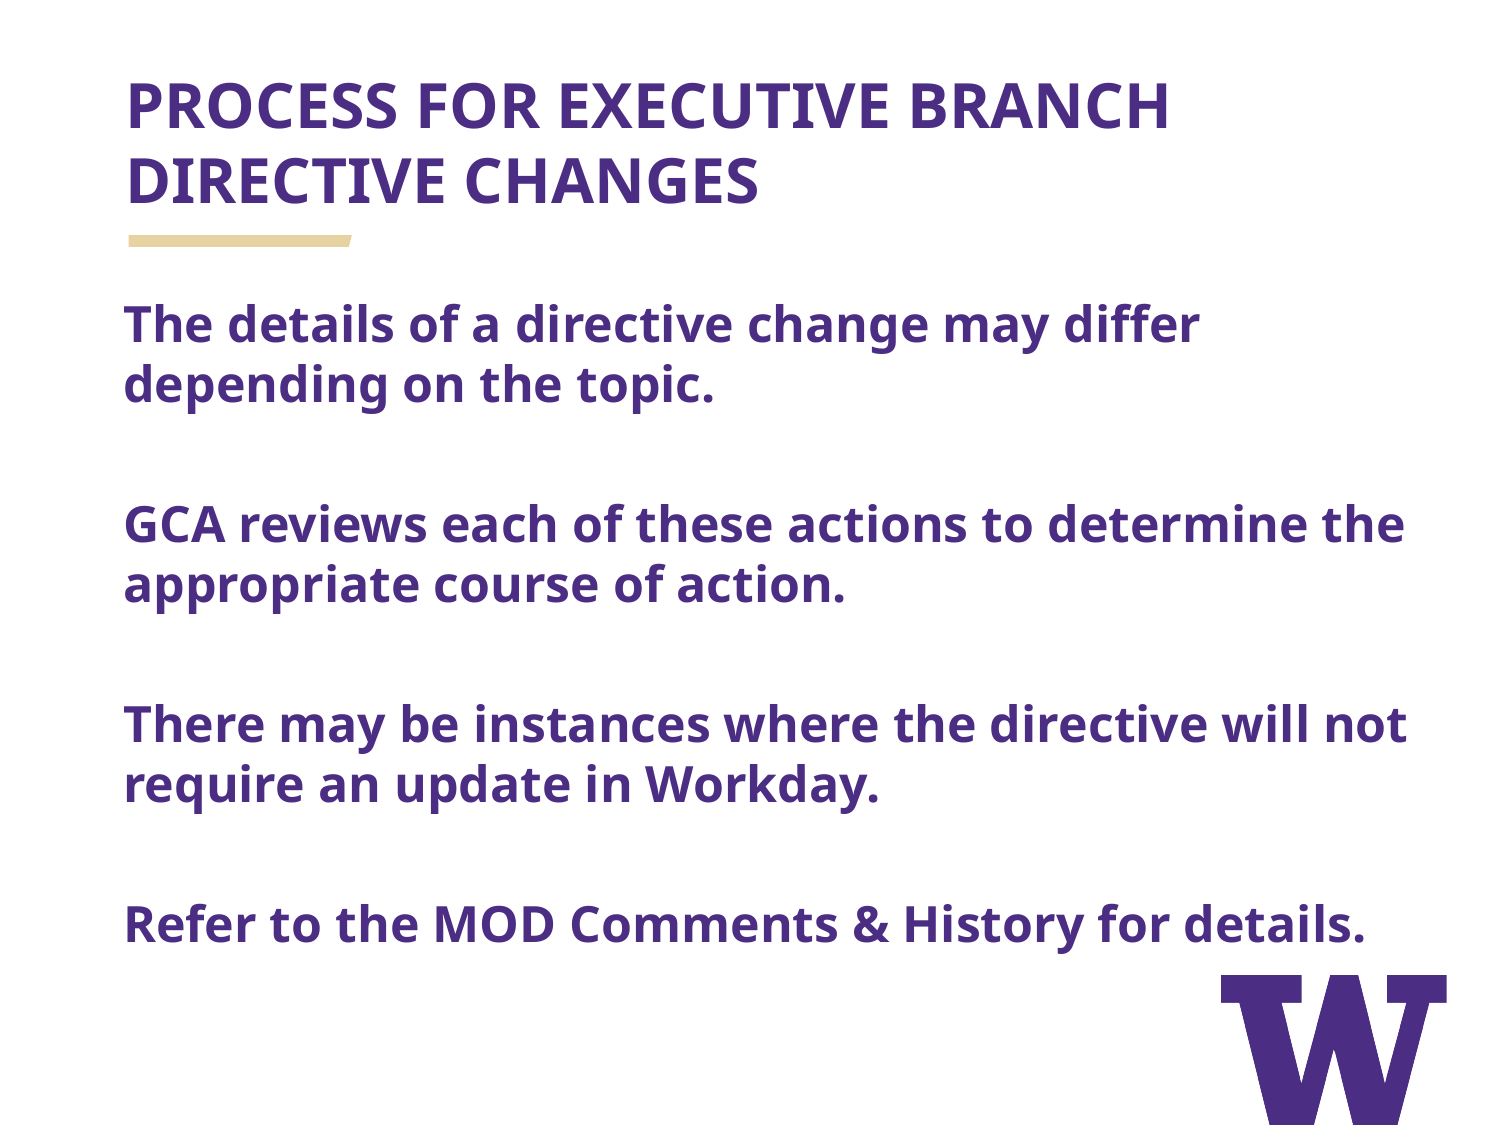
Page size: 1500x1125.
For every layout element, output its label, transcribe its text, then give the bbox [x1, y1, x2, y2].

title PROCESS FOR EXECUTIVE BRANCH DIRECTIVE CHANGES [110, 60, 1453, 224]
list The details of a directive change may differ depending on the topic. GCA reviews each of these actions to determine the appropriate course of action. There may be instances where the directive will not require an update in Workday. Refer to the MOD Comments & History for details. [108, 284, 1453, 944]
picture [128, 235, 352, 247]
picture [1221, 975, 1447, 1125]
